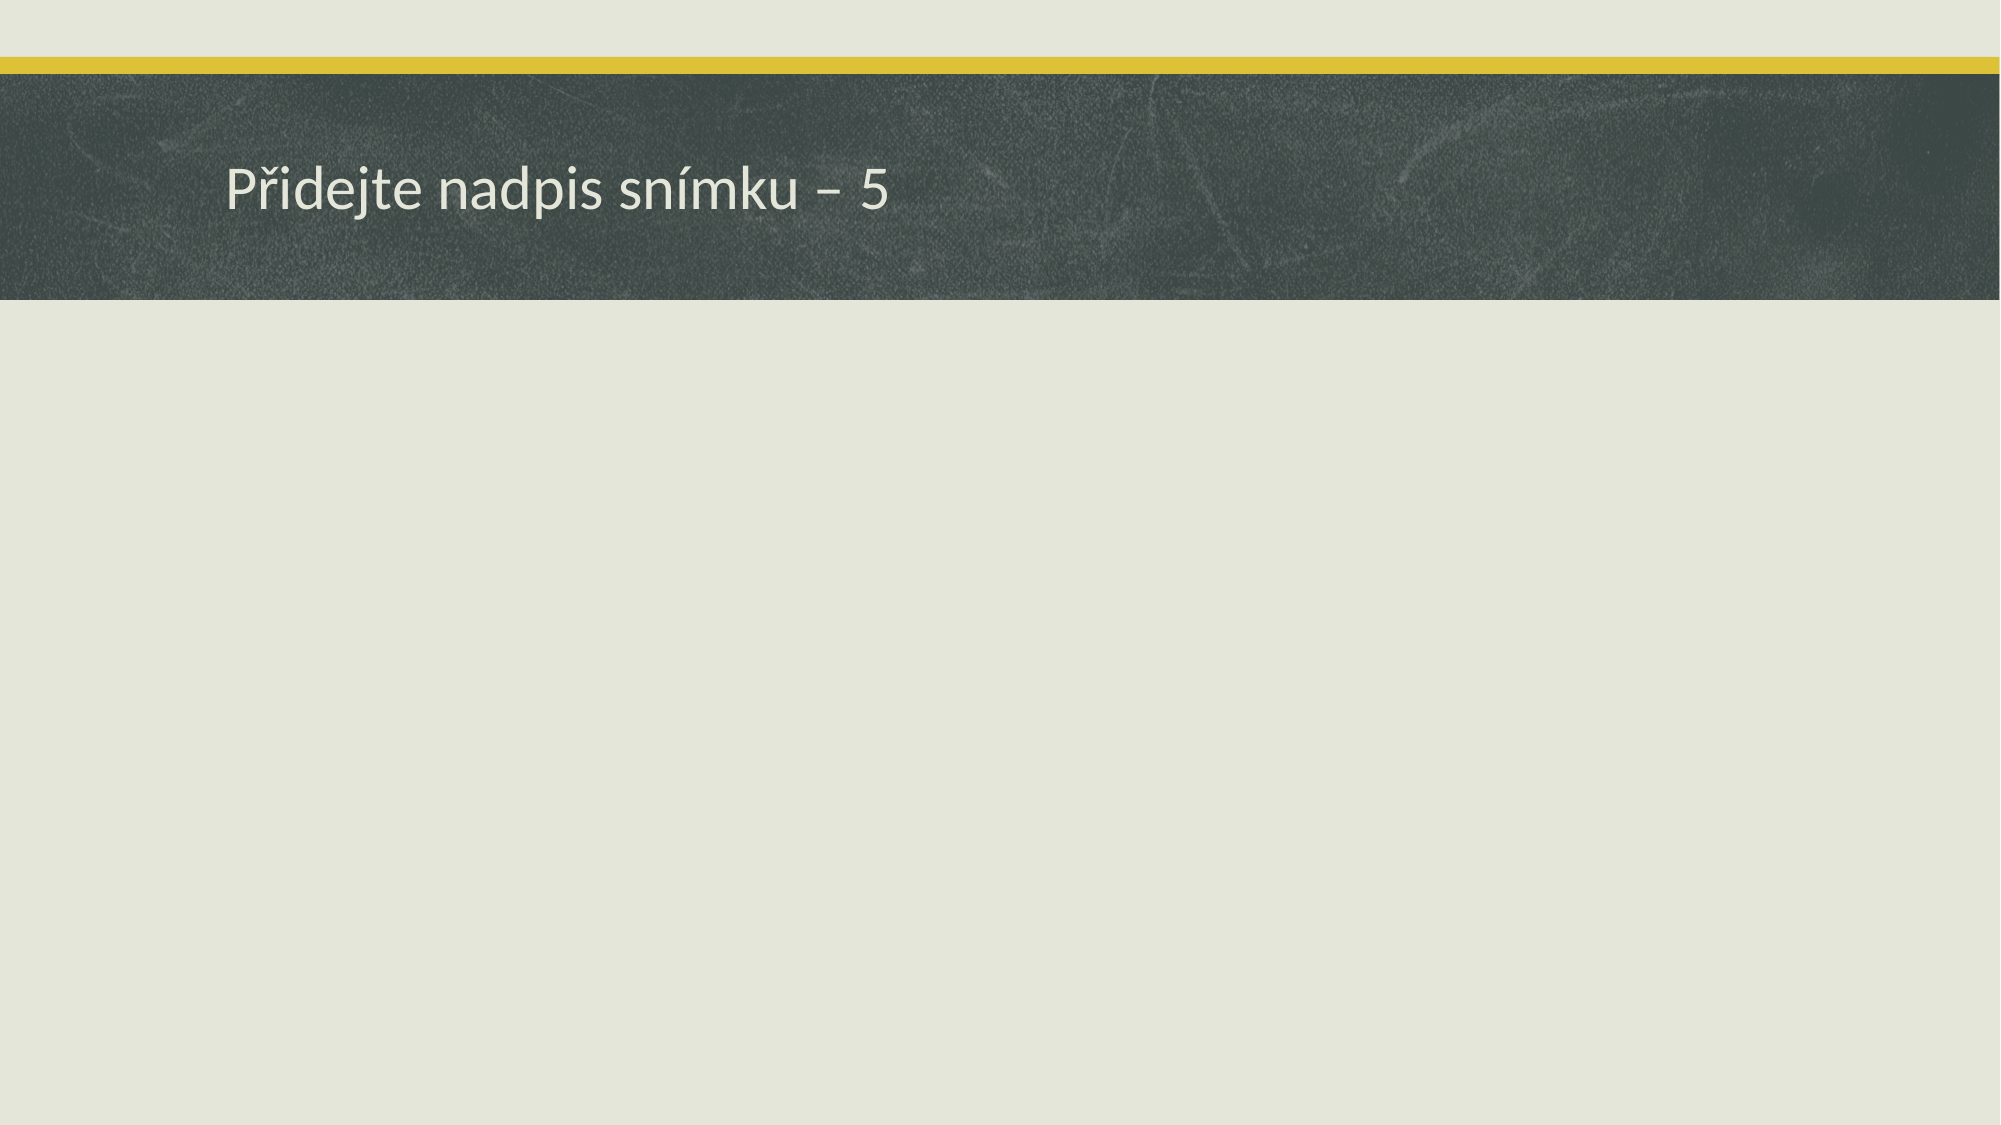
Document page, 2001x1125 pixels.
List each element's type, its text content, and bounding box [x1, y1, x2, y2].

title Přidejte nadpis snímku – 5 [210, 76, 1790, 300]
picture [0, 74, 2000, 1125]
